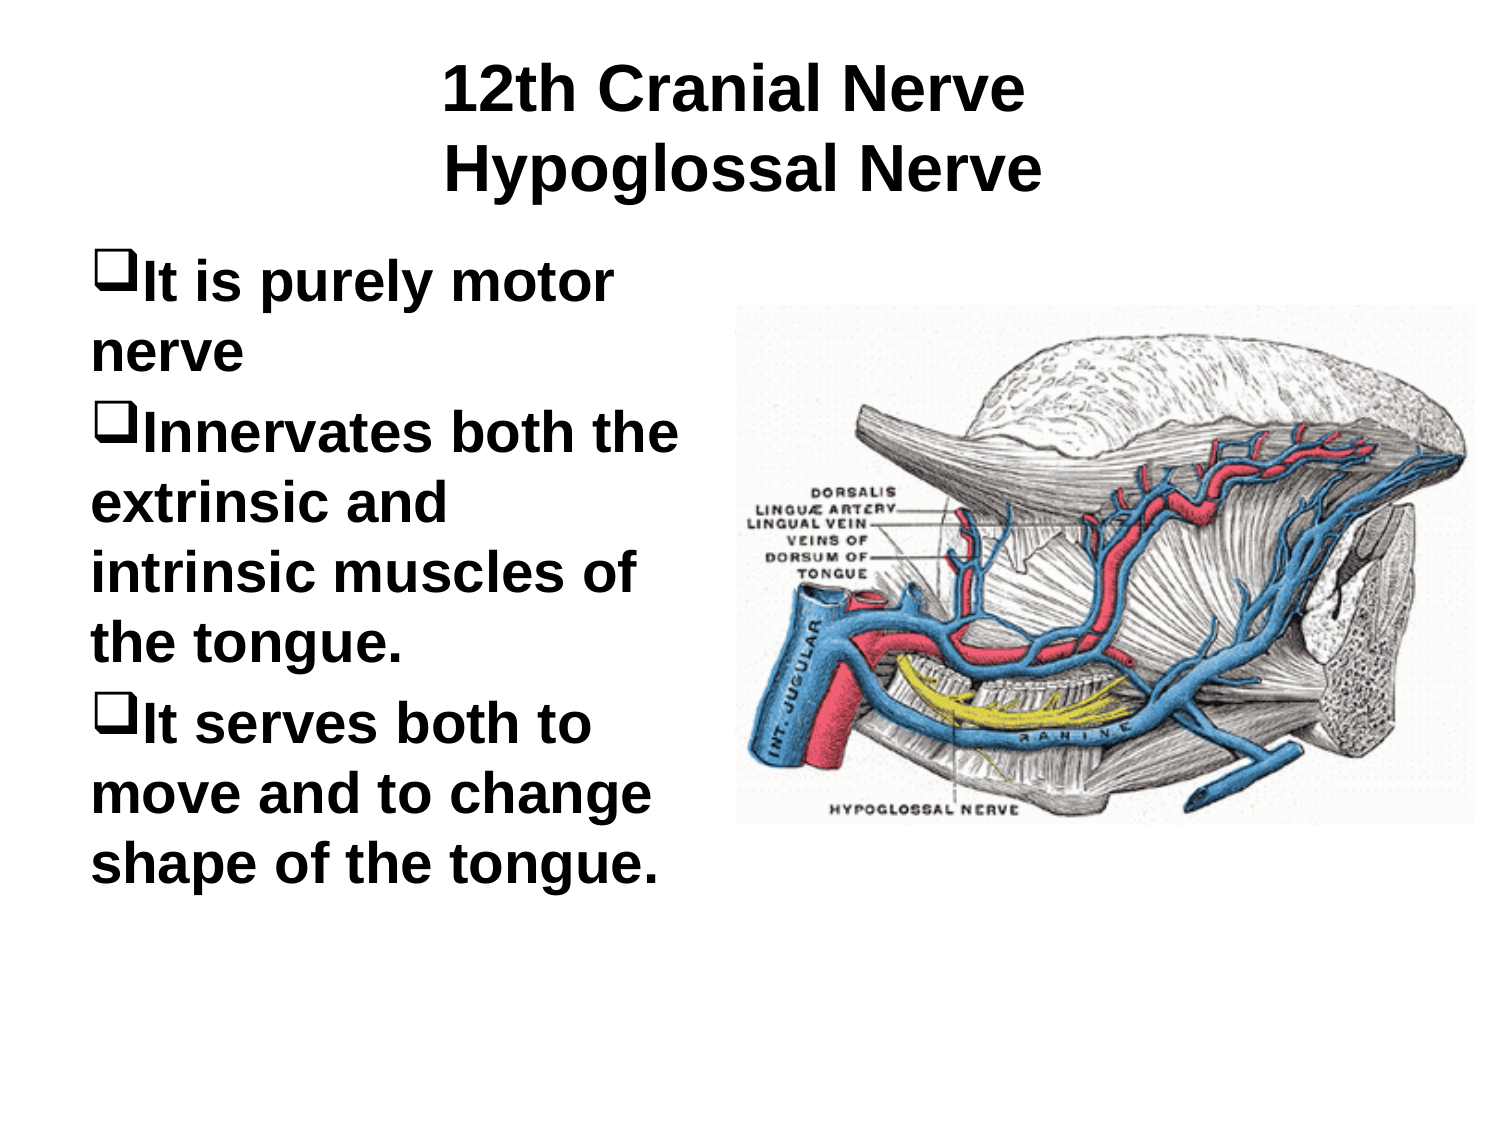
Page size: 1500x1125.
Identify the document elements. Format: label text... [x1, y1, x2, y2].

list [734, 304, 1476, 826]
title 12th Cranial Nerve Hypoglossal Nerve [75, 44, 1413, 213]
list It is purely motor nerve Innervates both the extrinsic and intrinsic muscles of the tongue. It serves both to move and to change shape of the tongue. [75, 235, 700, 1005]
